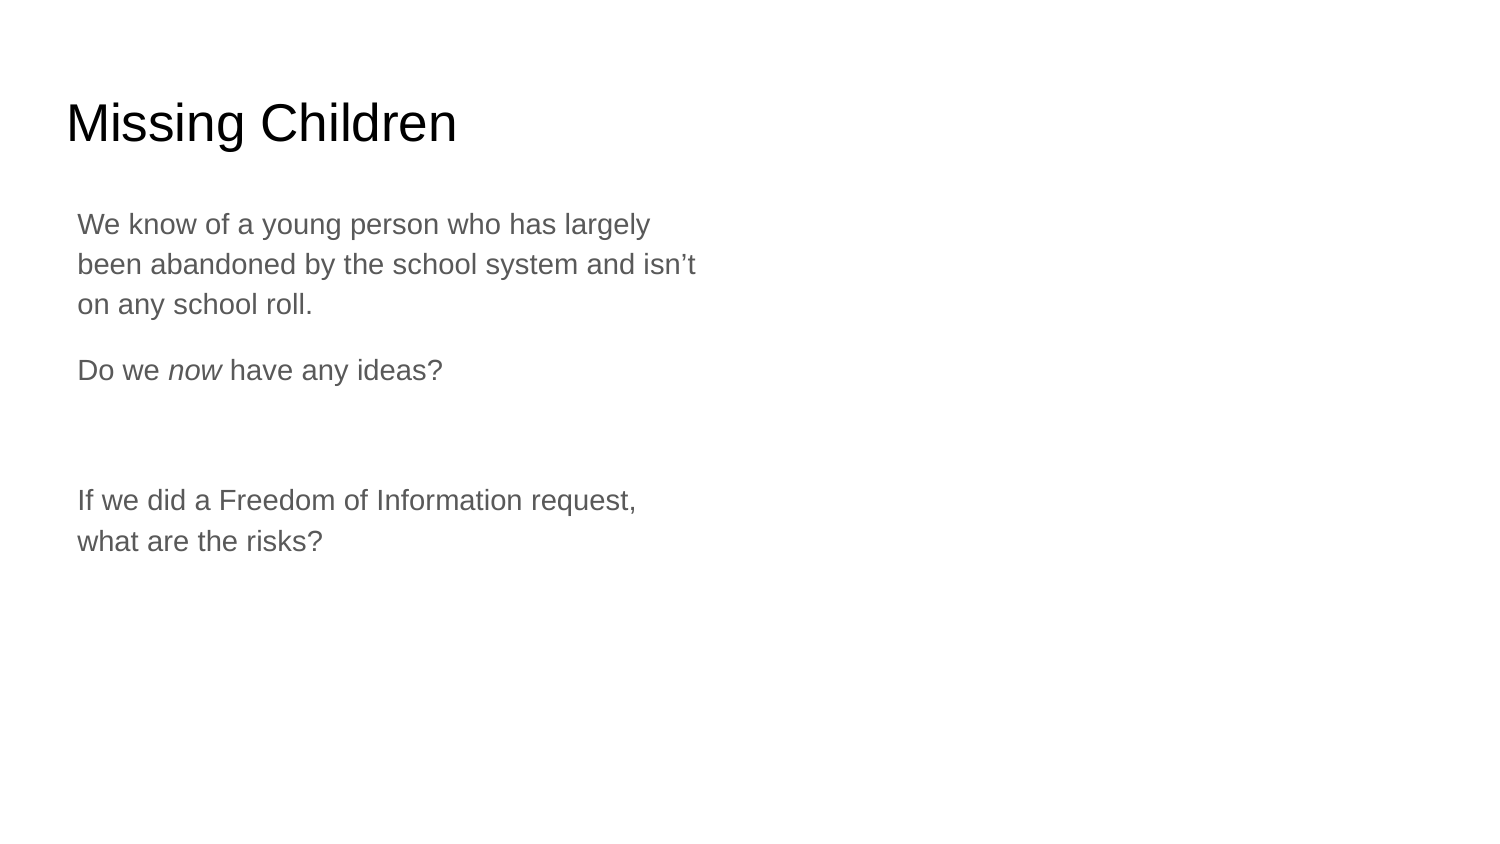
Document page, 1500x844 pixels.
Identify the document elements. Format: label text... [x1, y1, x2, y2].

title Missing Children [51, 72, 1449, 167]
list We know of a young person who has largely been abandoned by the school system and isn’t on any school roll. Do we now have any ideas? If we did a Freedom of Information request, what are the risks? [62, 184, 719, 746]
